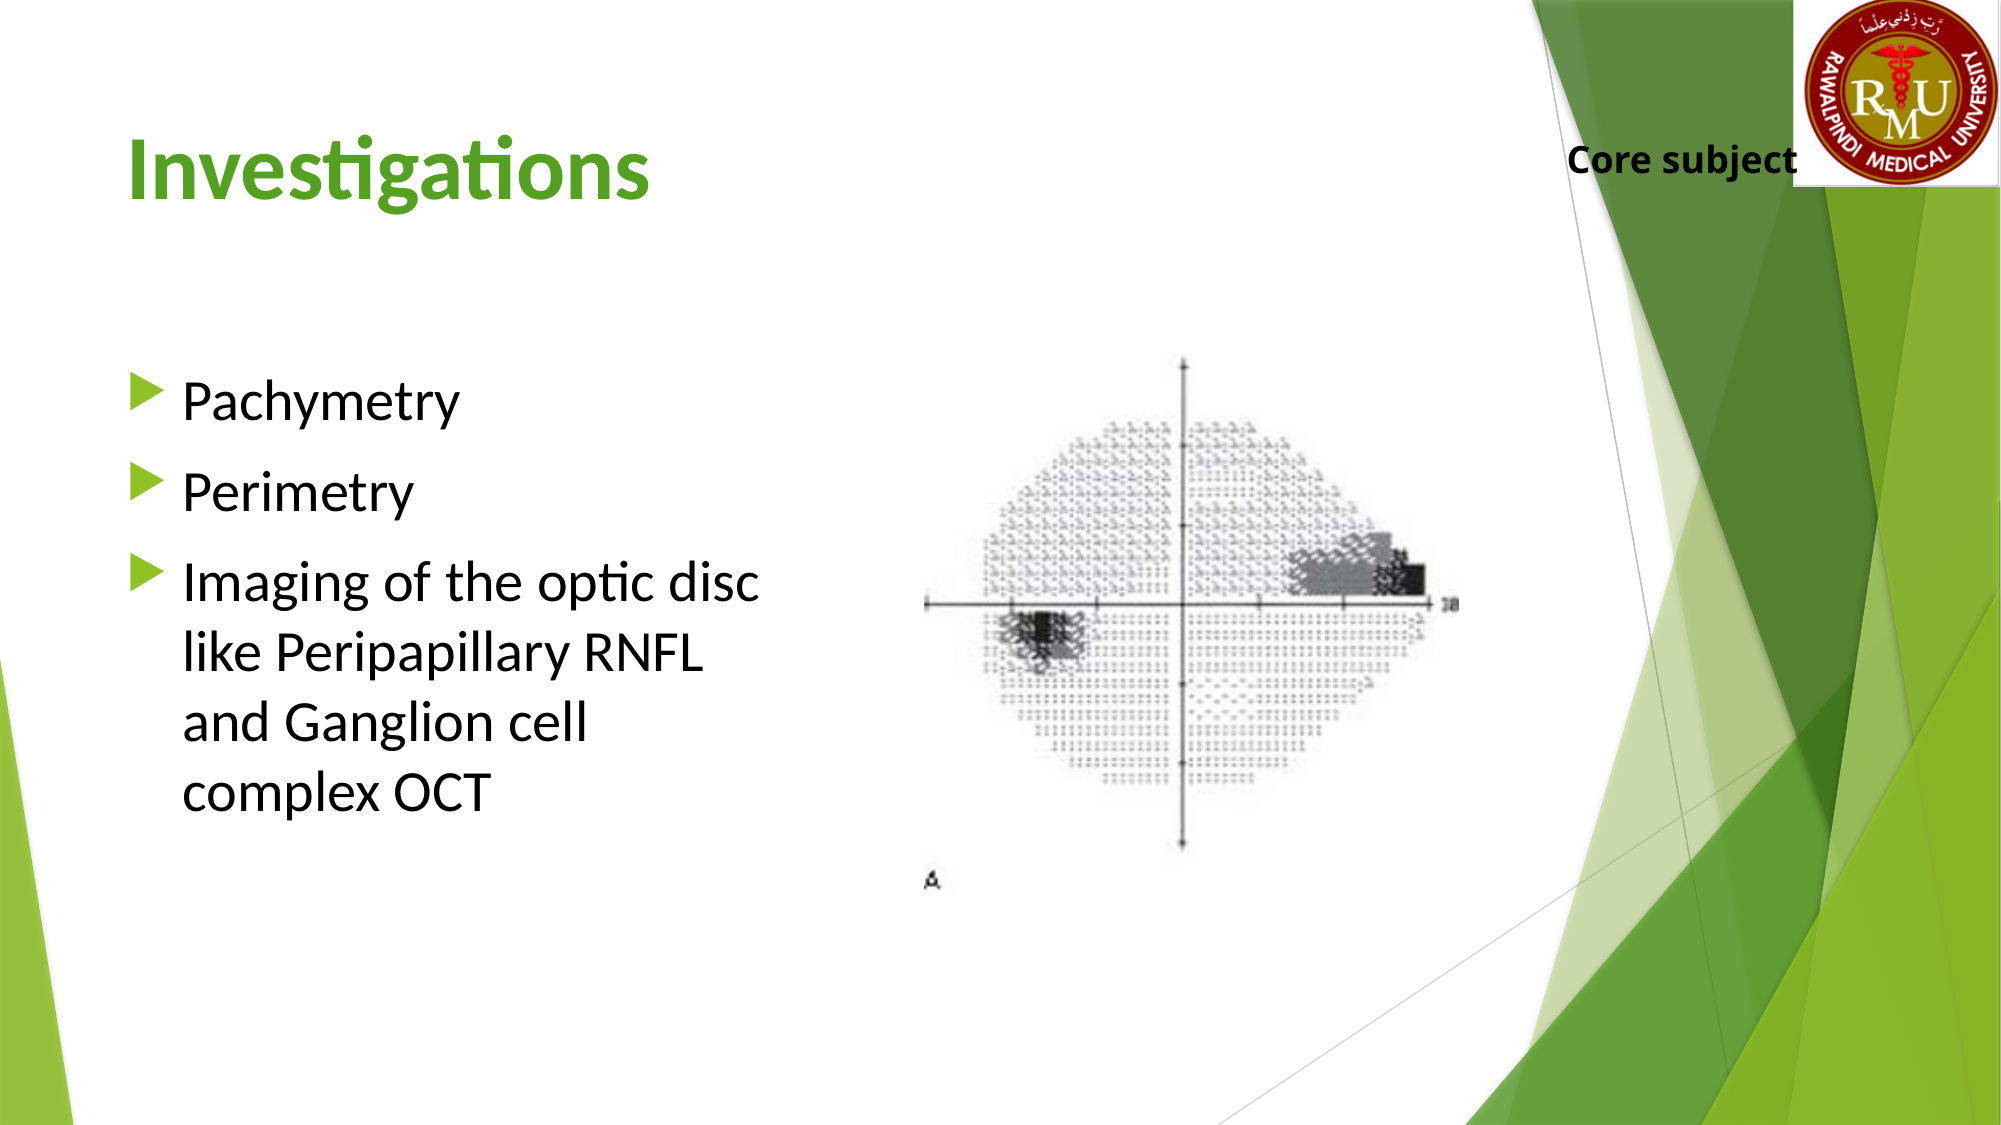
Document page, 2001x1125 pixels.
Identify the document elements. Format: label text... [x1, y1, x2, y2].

picture [1793, 0, 2000, 187]
title Investigations [111, 99, 1522, 317]
list Pachymetry Perimetry Imaging of the optic disc like Peripapillary RNFL and Ganglion cell complex OCT [111, 354, 798, 992]
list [924, 353, 1459, 894]
text_box Core subject [1551, 129, 1889, 189]
